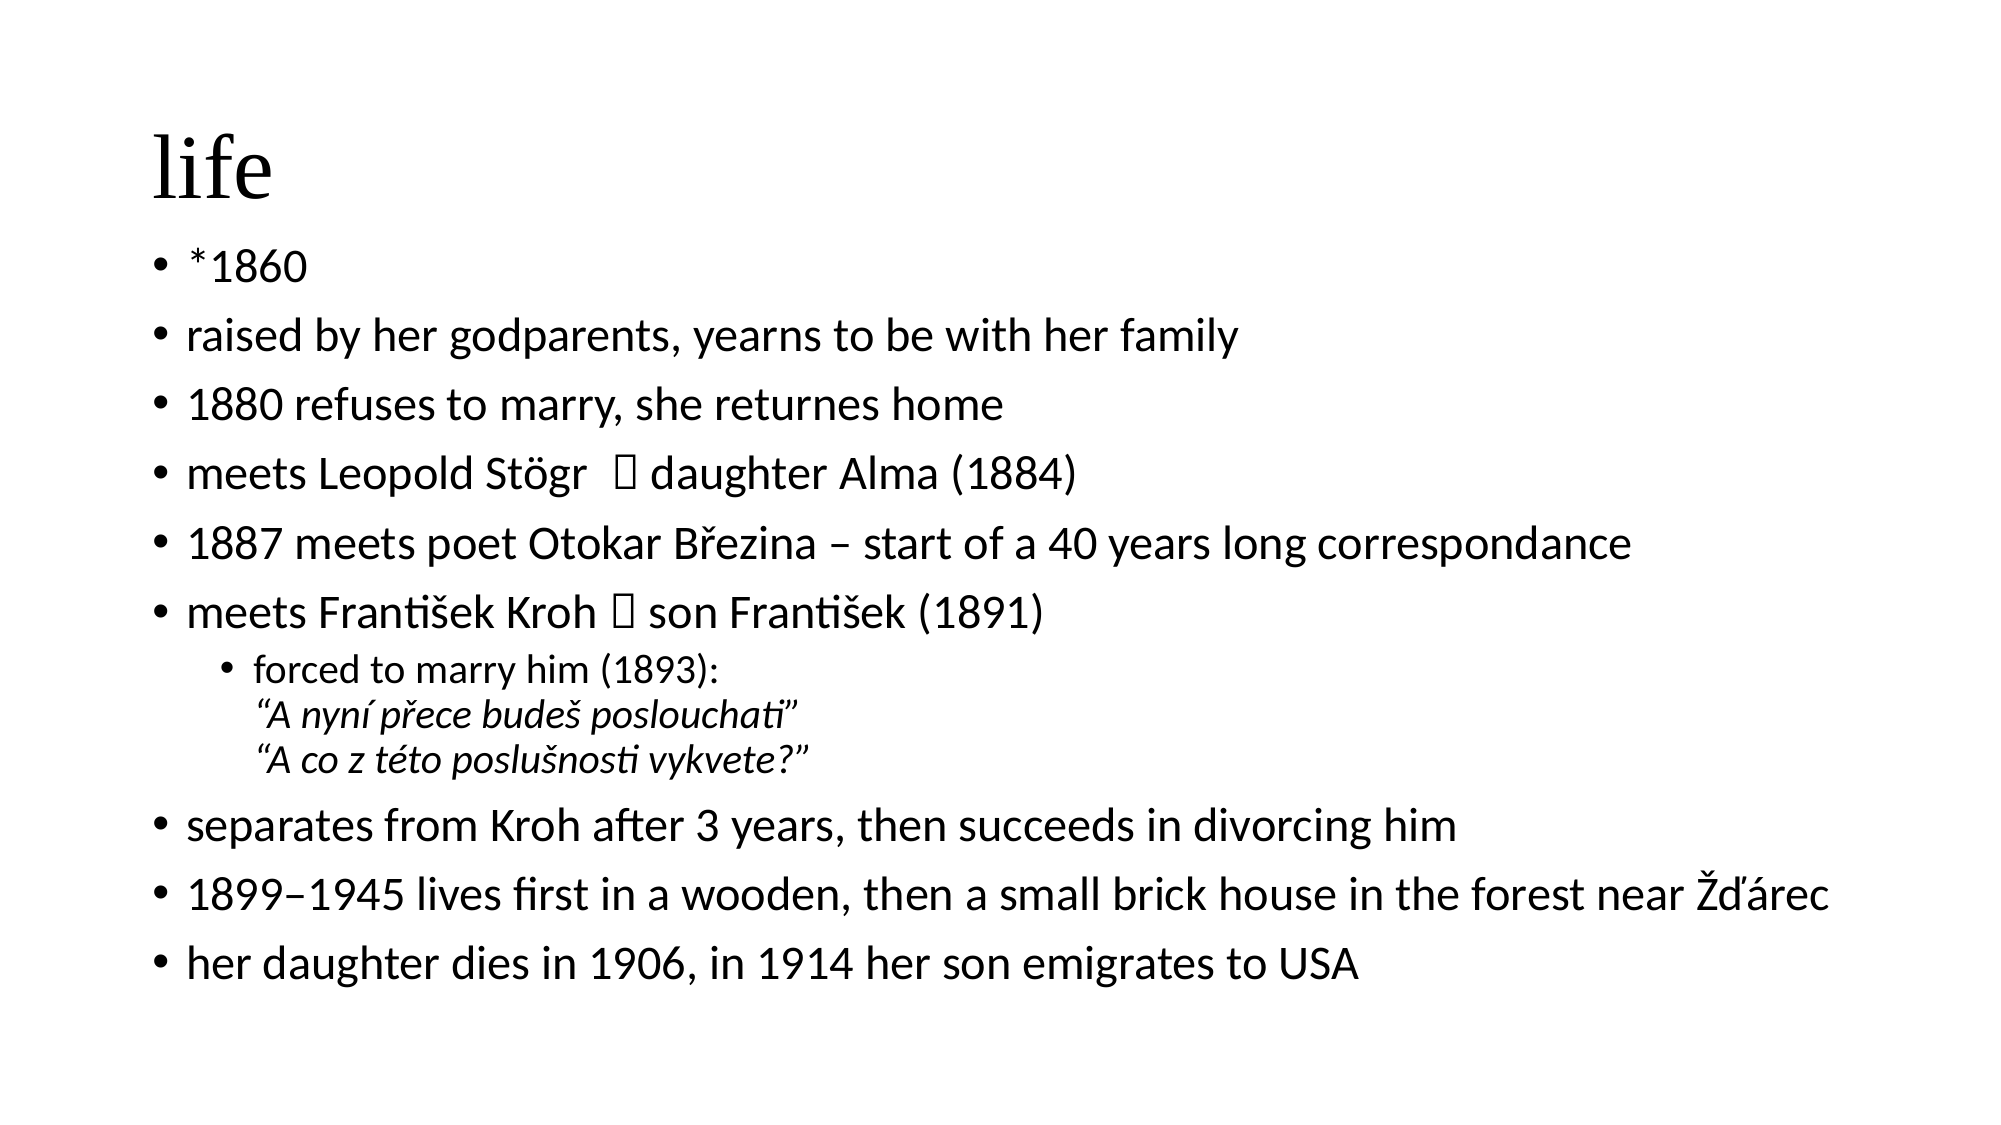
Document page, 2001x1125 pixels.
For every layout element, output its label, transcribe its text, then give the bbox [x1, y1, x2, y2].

list *1860 raised by her godparents, yearns to be with her family 1880 refuses to marry, she returnes home meets Leopold Stögr  daughter Alma (1884) 1887 meets poet Otokar Březina – start of a 40 years long correspondance meets František Kroh  son František (1891) forced to marry him (1893): “A nyní přece budeš poslouchati” “A co z této poslušnosti vykvete?” separates from Kroh after 3 years, then succeeds in divorcing him 1899–1945 lives first in a wooden, then a small brick house in the forest near Žďárec her daughter dies in 1906, in 1914 her son emigrates to USA [137, 232, 1863, 1014]
title life [137, 59, 1863, 232]
